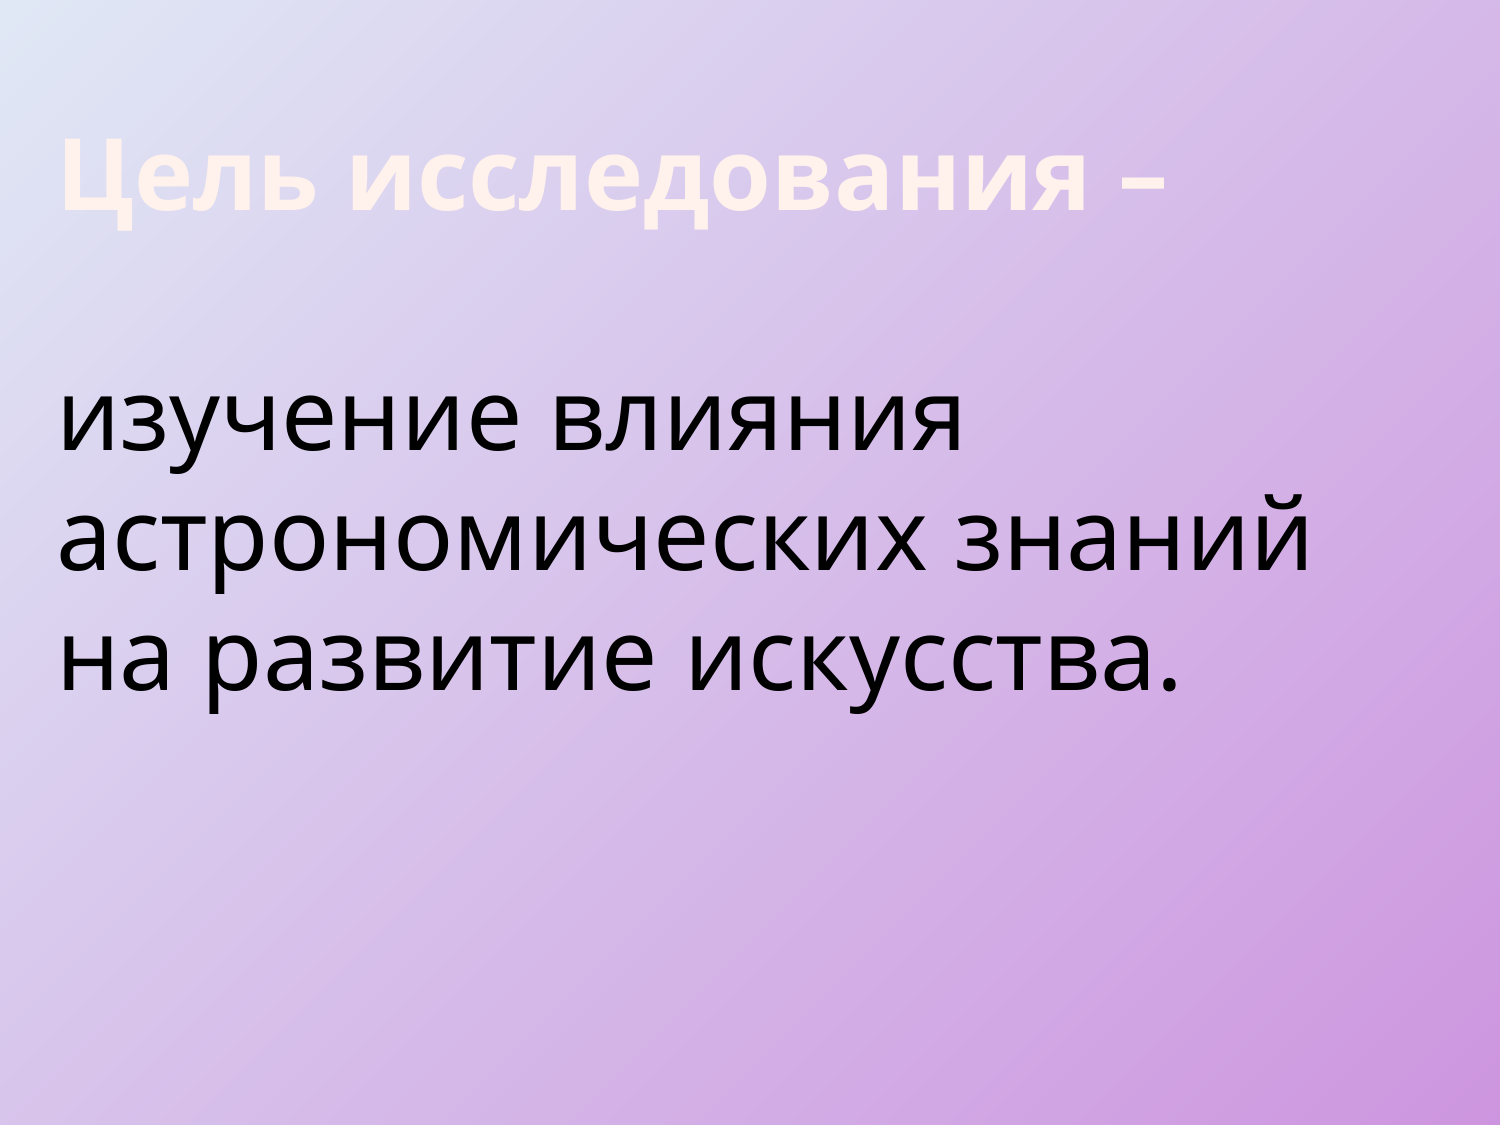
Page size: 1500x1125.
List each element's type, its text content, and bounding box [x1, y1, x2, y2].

title Цель исследования – изучение влияния астрономических знаний на развитие искусства. [41, 45, 1466, 776]
